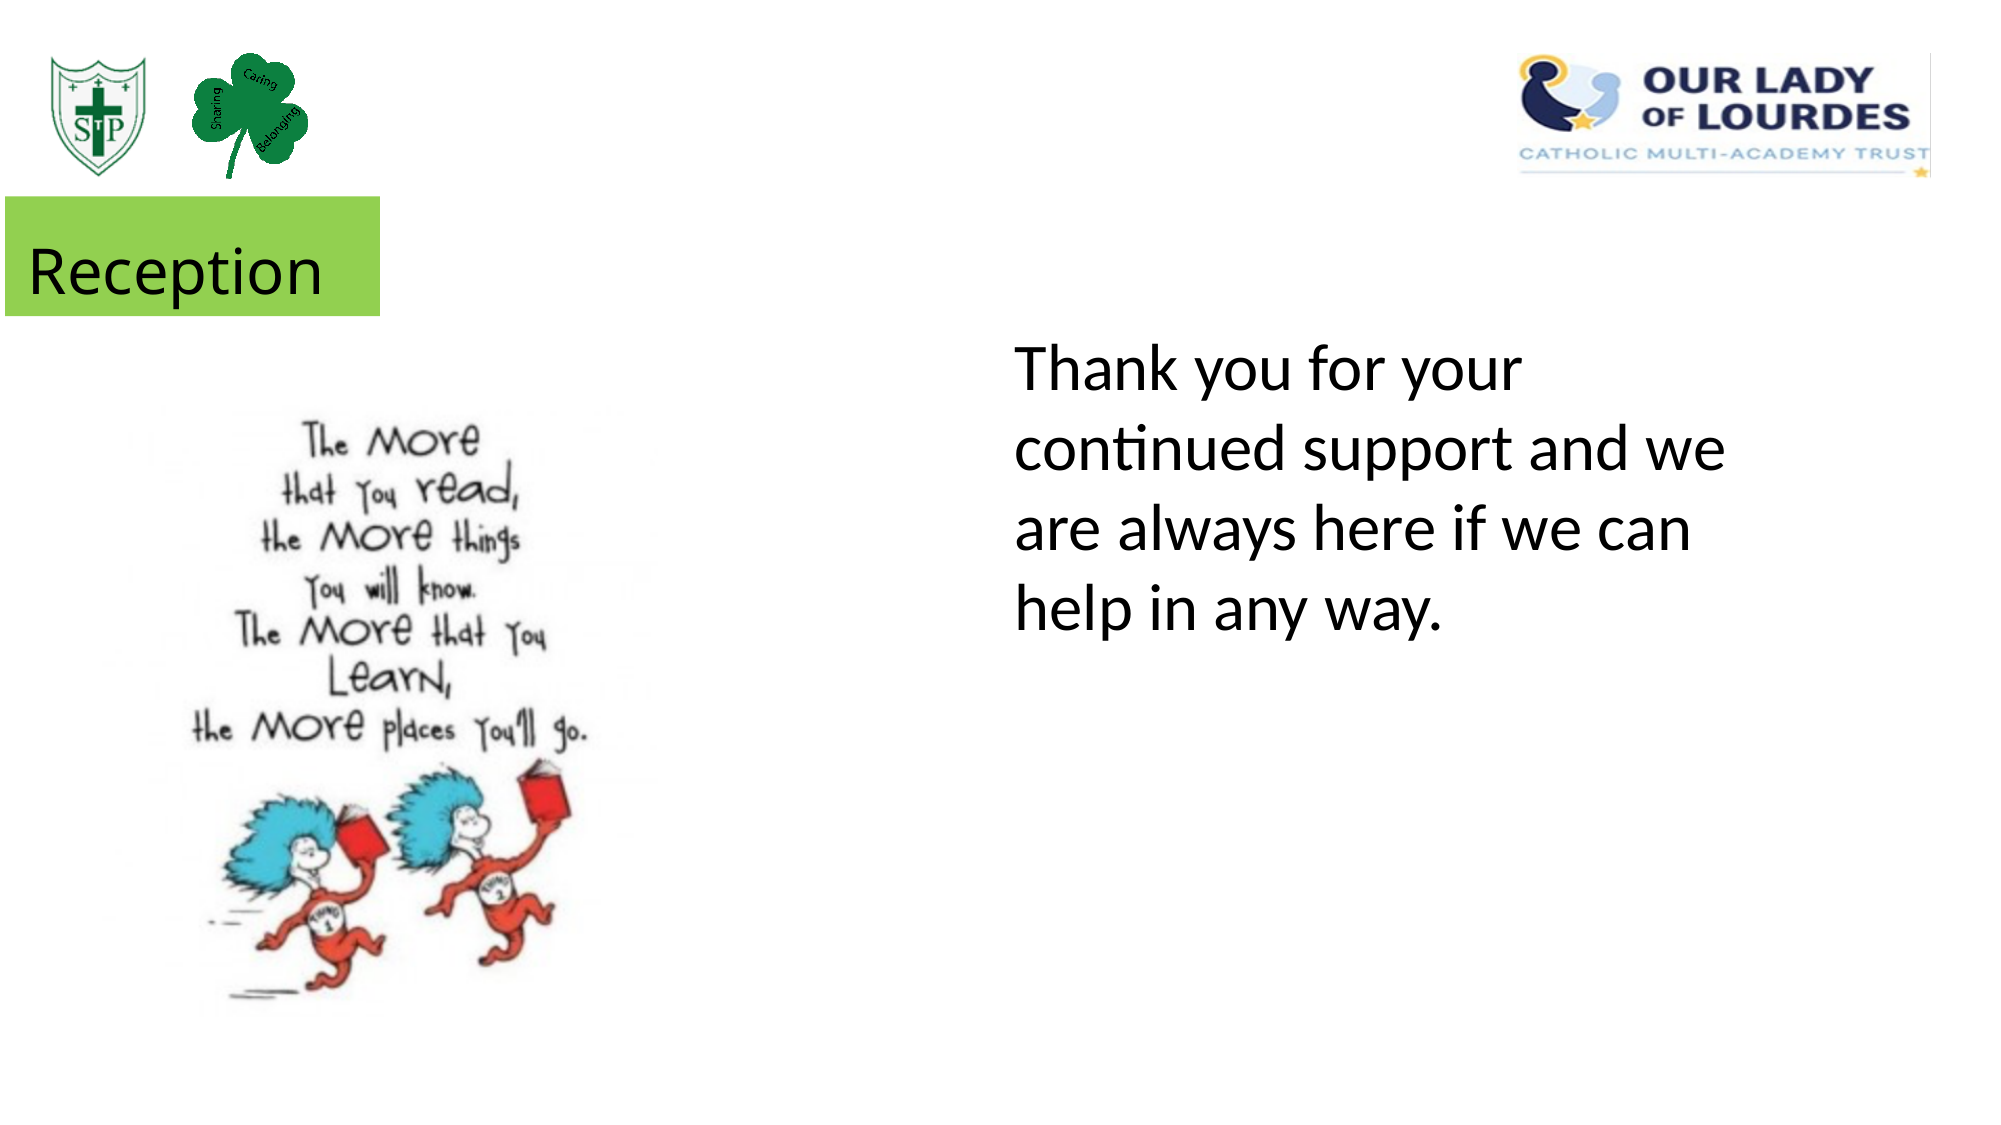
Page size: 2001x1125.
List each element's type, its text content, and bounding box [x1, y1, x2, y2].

picture [49, 53, 150, 179]
picture [192, 53, 308, 179]
text_box Thank you for your continued support and we are always here if we can help in any way. [999, 316, 1787, 651]
picture [1517, 53, 1932, 179]
text_box Reception [5, 196, 380, 317]
picture [102, 405, 658, 1017]
